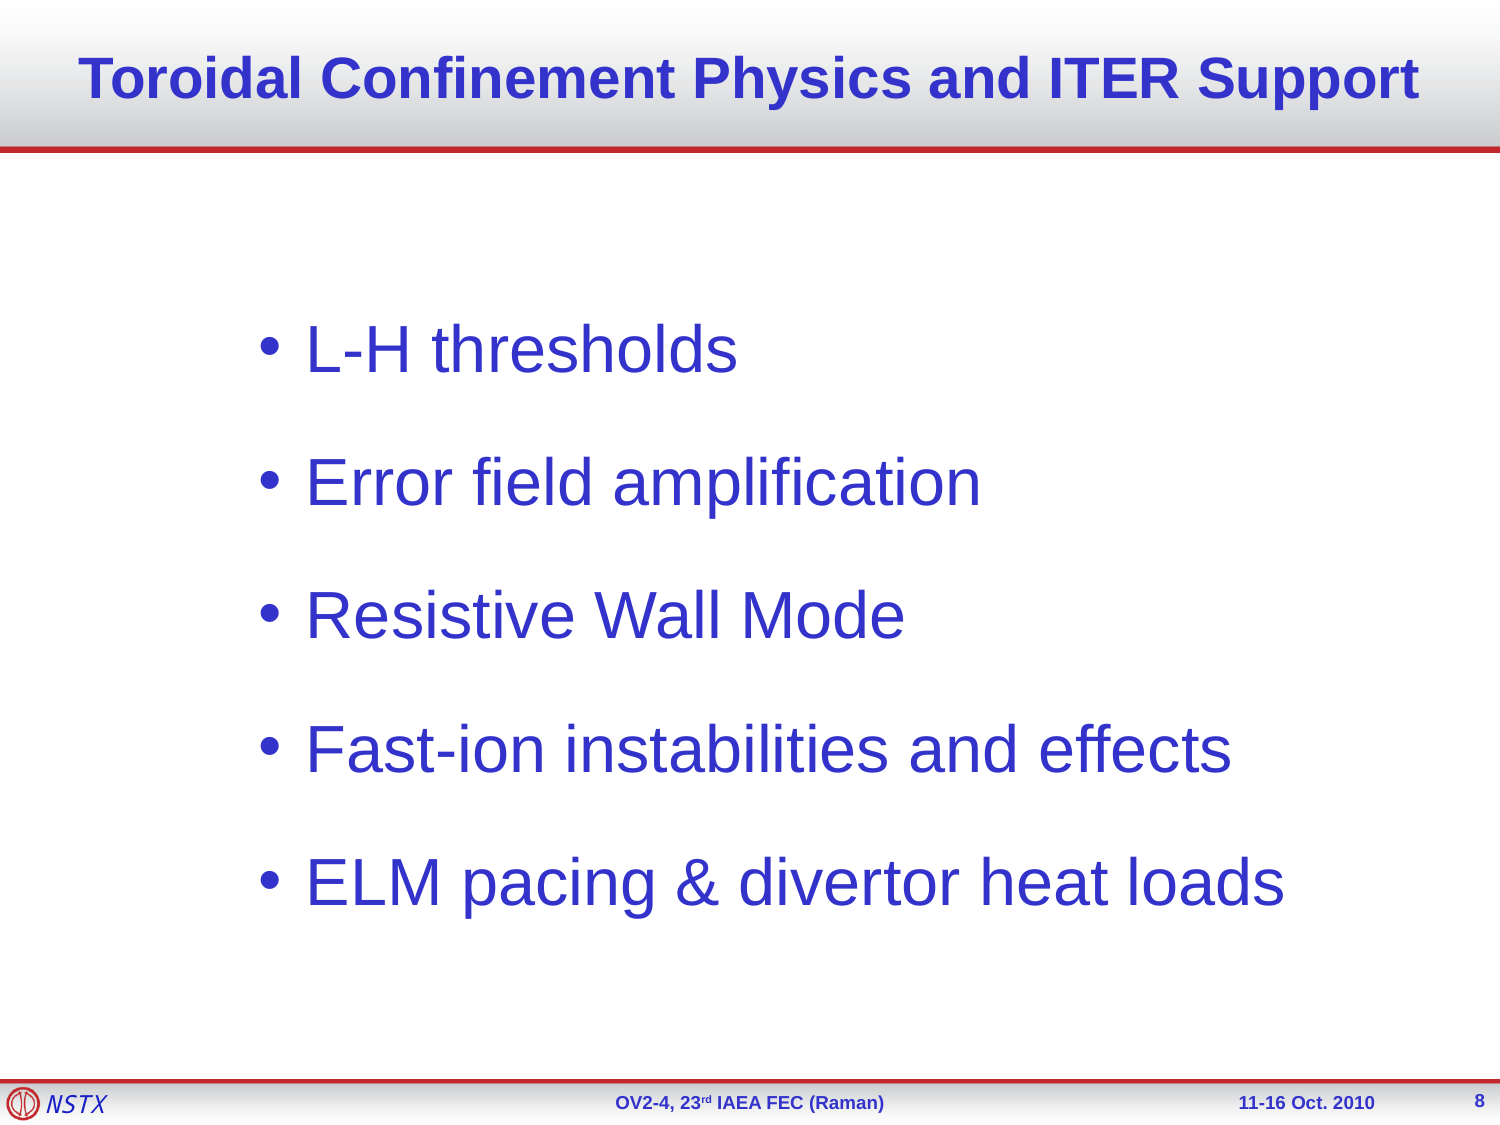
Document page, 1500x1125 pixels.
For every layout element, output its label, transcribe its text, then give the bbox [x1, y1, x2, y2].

text_box L-H thresholds Error field amplification Resistive Wall Mode Fast-ion instabilities and effects ELM pacing & divertor heat loads [169, 258, 1333, 927]
title Toroidal Confinement Physics and ITER Support [0, 0, 1500, 151]
slide_number 8 [1374, 1087, 1500, 1113]
picture [0, 1079, 1500, 1125]
